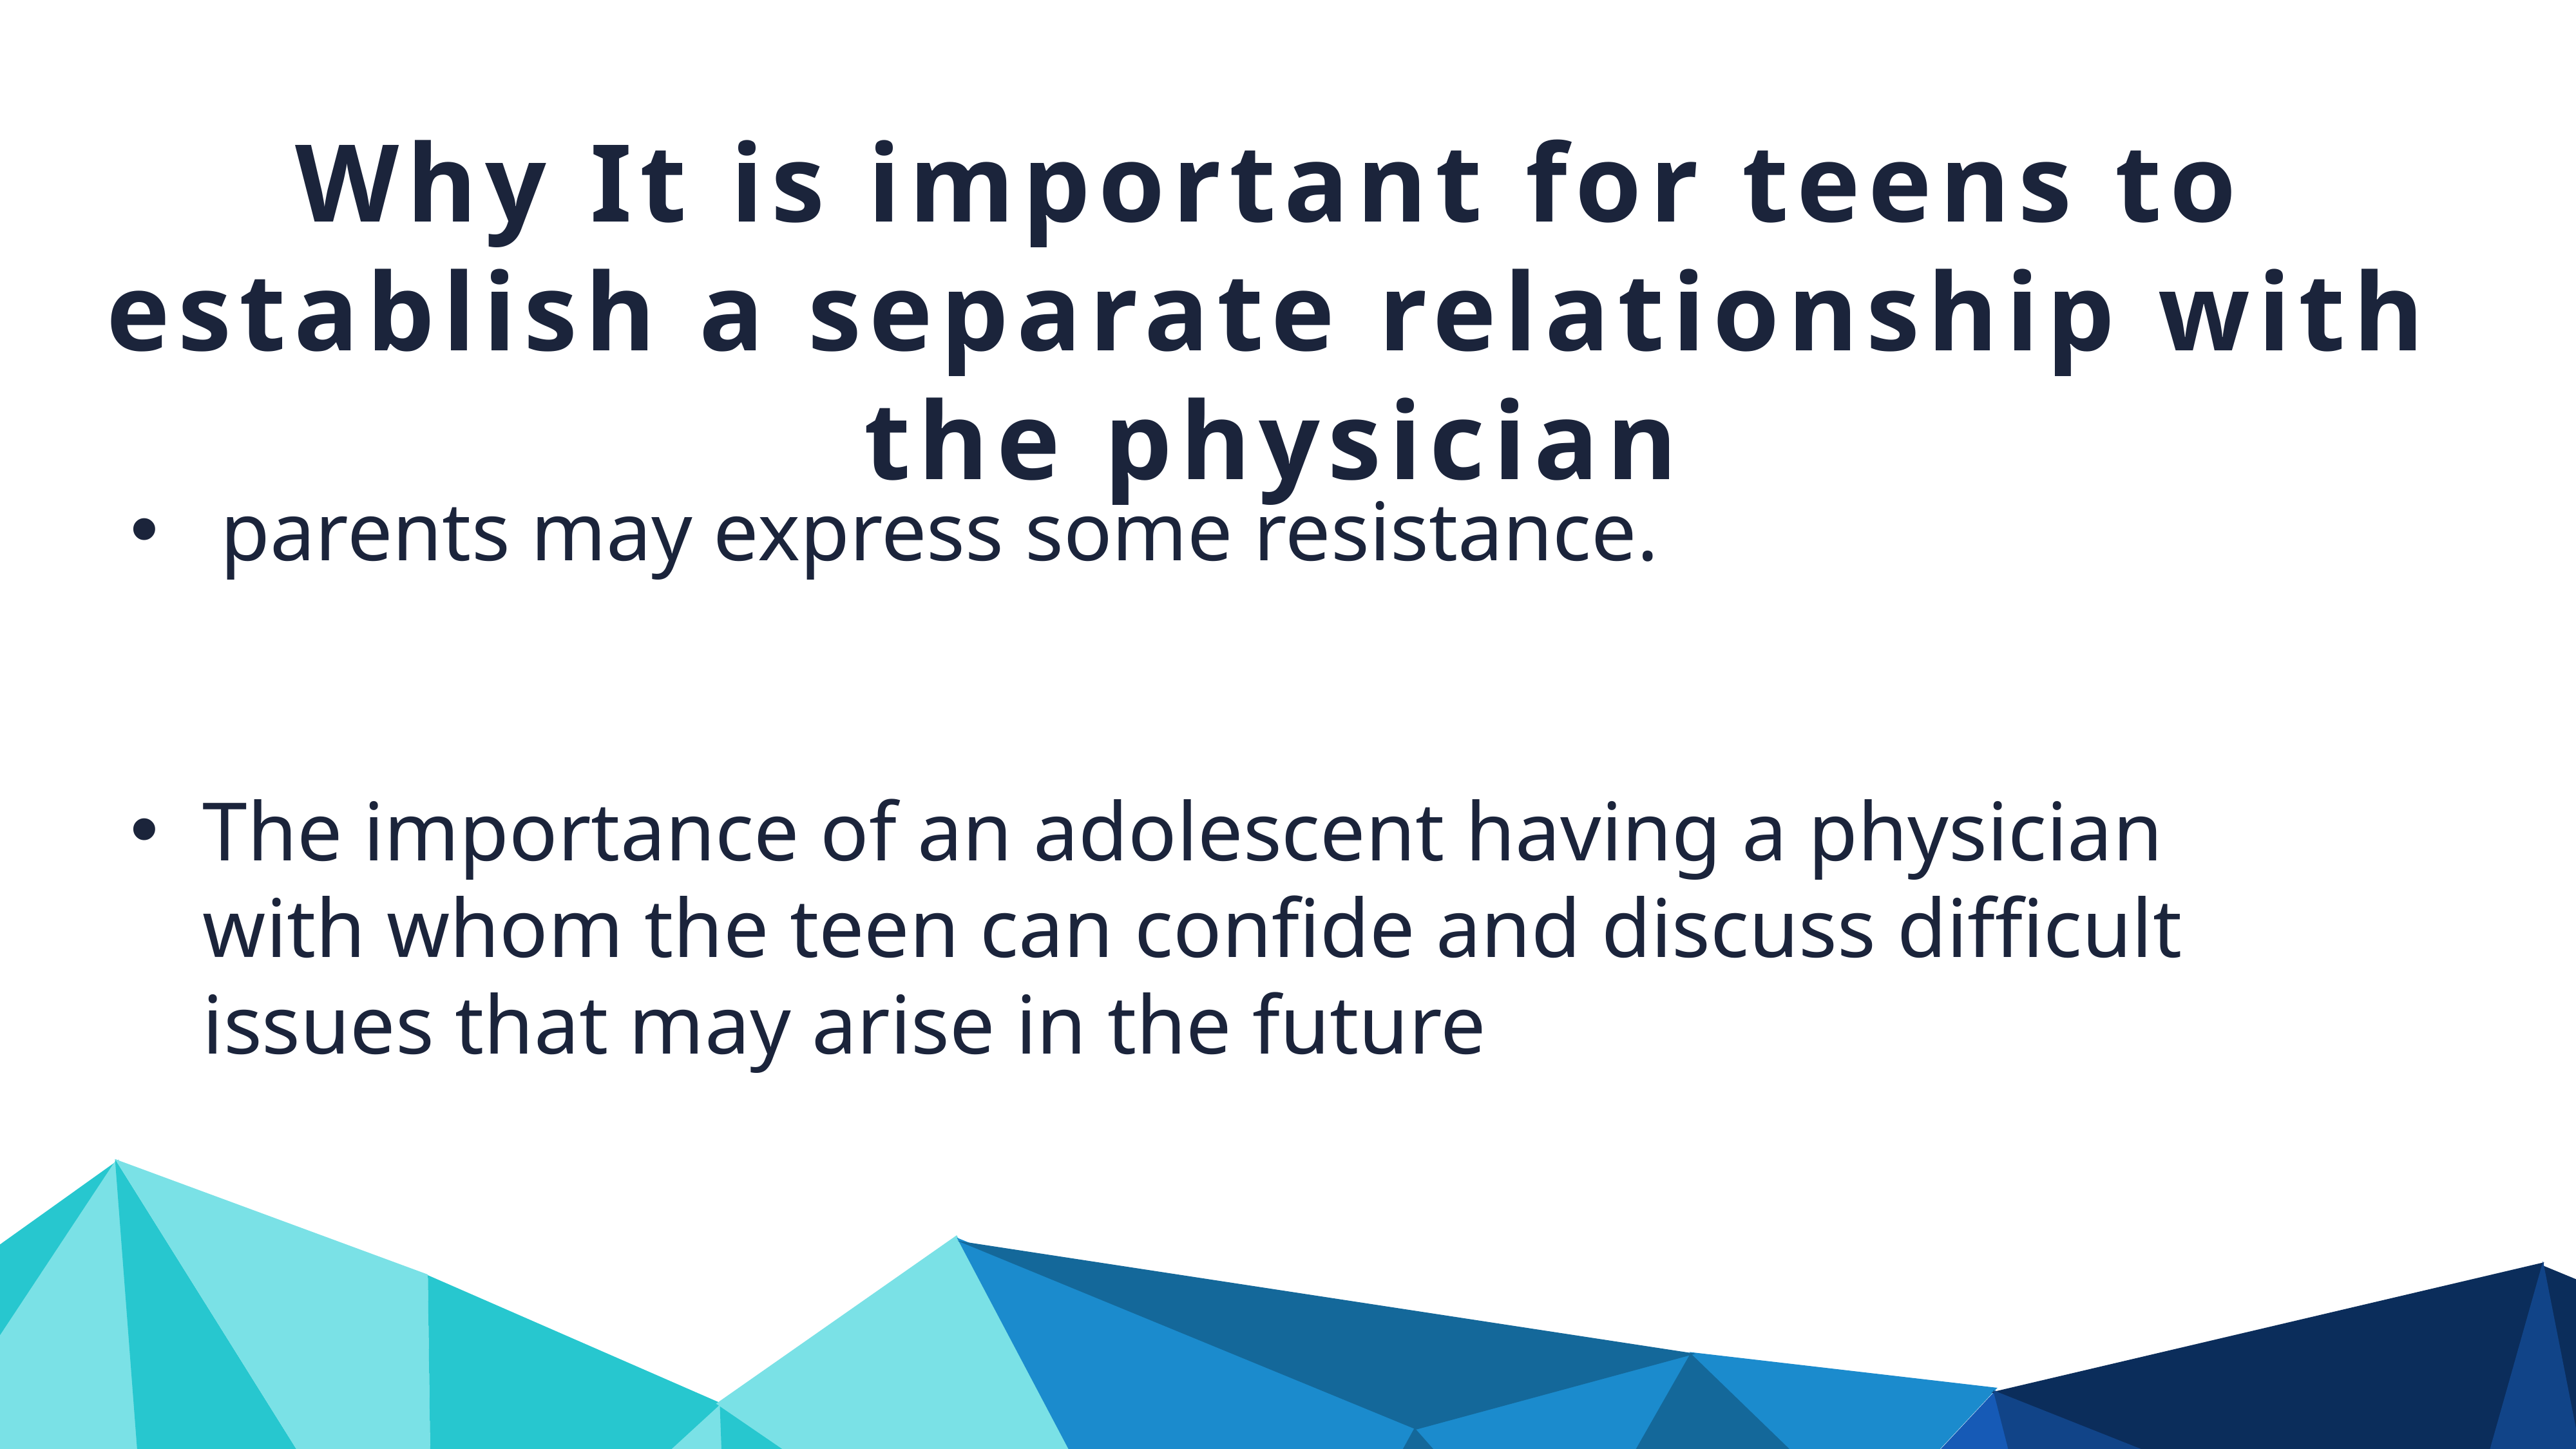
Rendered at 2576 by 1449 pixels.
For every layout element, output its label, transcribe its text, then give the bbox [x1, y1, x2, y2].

text_box Why It is important for teens to establish a separate relationship with the physician [83, 109, 2459, 506]
text_box The importance of an adolescent having a physician with whom the teen can confide and discuss difficult issues that may arise in the future [120, 775, 2300, 1075]
text_box parents may express some resistance. [120, 506, 2401, 678]
